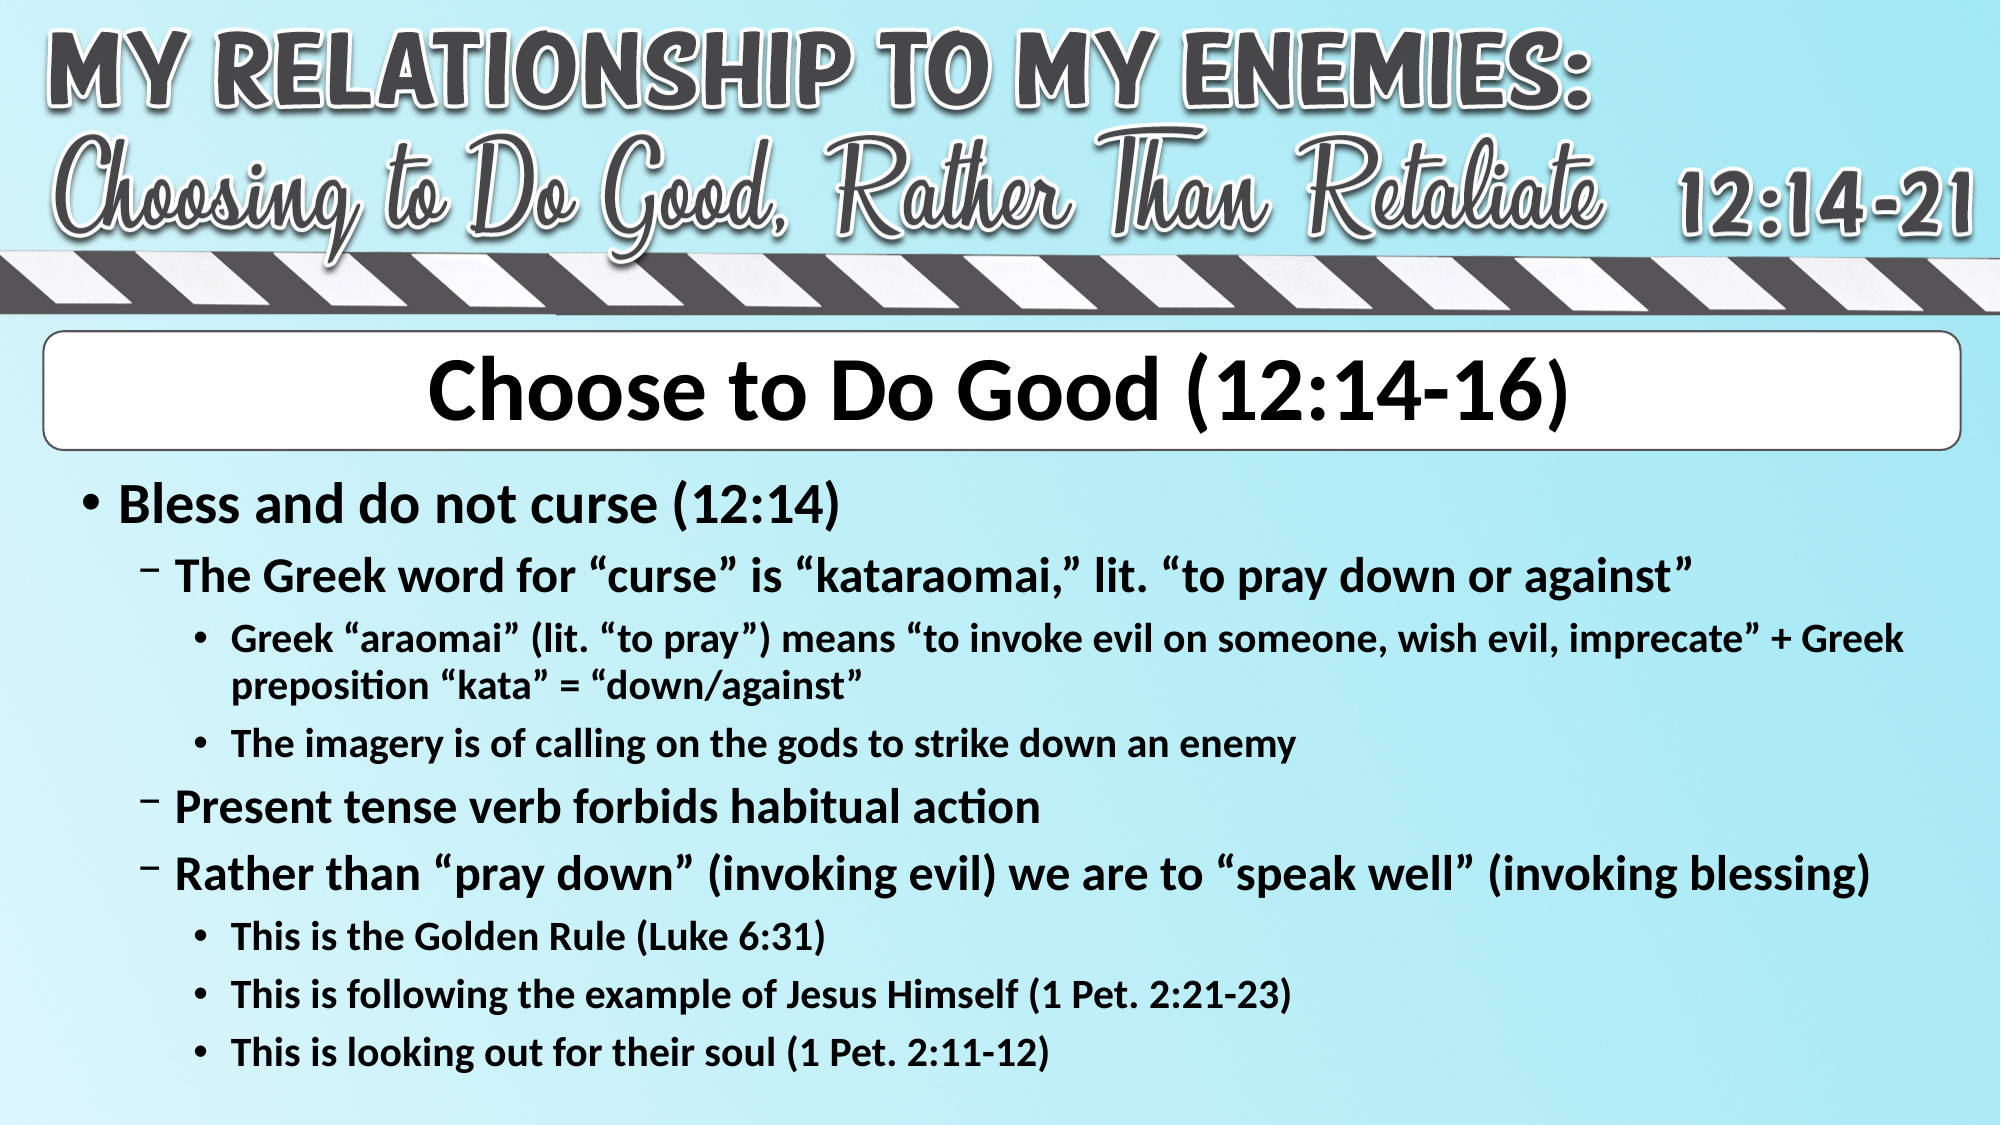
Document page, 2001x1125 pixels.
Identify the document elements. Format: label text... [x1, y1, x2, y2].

list Bless and do not curse (12:14) The Greek word for “curse” is “kataraomai,” lit. “to pray down or against” Greek “araomai” (lit. “to pray”) means “to invoke evil on someone, wish evil, imprecate” + Greek preposition “kata” = “down/against” The imagery is of calling on the gods to strike down an enemy Present tense verb forbids habitual action Rather than “pray down” (invoking evil) we are to “speak well” (invoking blessing) This is the Golden Rule (Luke 6:31) This is following the example of Jesus Himself (1 Pet. 2:21-23) This is looking out for their soul (1 Pet. 2:11-12) [65, 462, 2000, 1125]
picture [0, 0, 2000, 1125]
title Choose to Do Good (12:14-16) [43, 331, 1957, 450]
